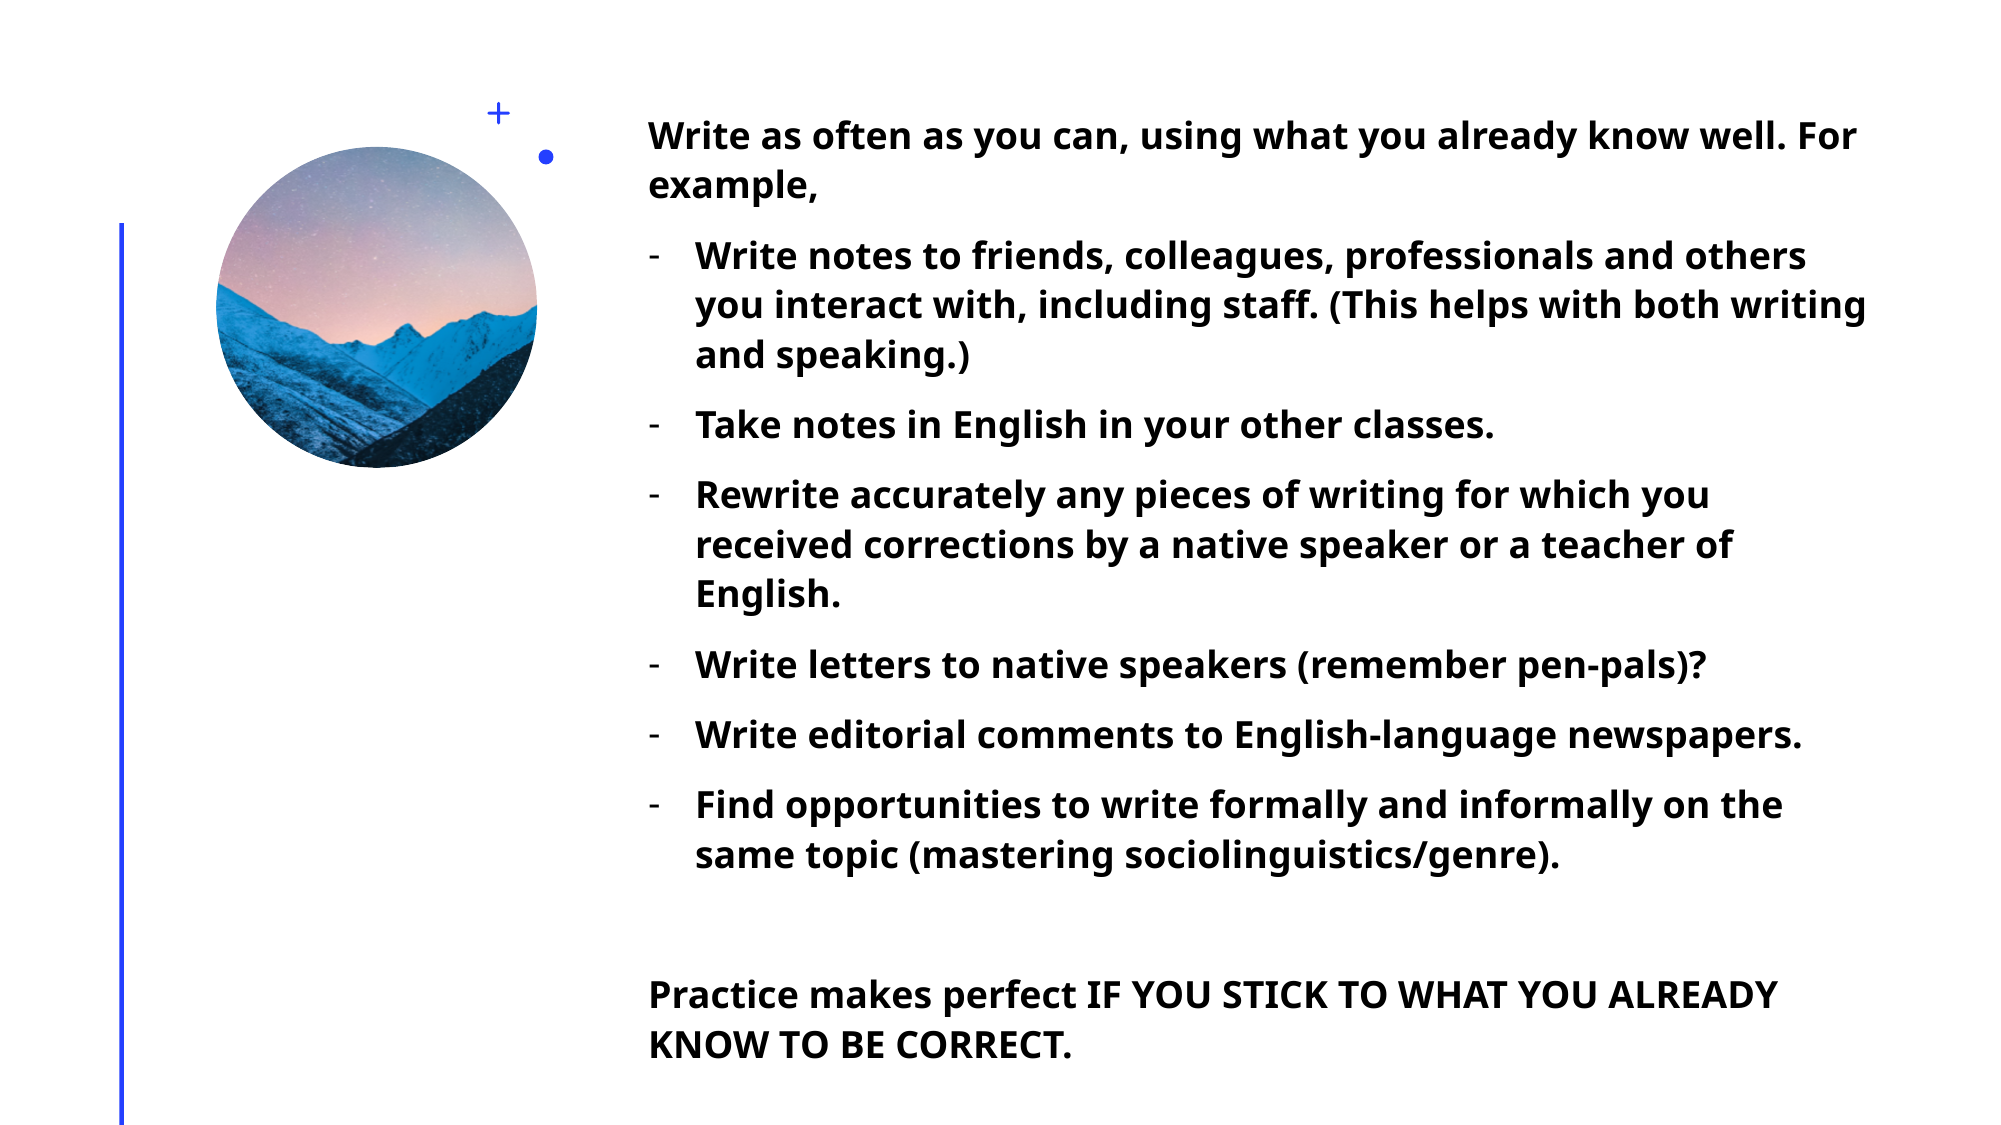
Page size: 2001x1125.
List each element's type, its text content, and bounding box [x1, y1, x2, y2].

picture [216, 146, 538, 468]
list Write as often as you can, using what you already know well. For example, Write notes to friends, colleagues, professionals and others you interact with, including staff. (This helps with both writing and speaking.) Take notes in English in your other classes. Rewrite accurately any pieces of writing for which you received corrections by a native speaker or a teacher of English. Write letters to native speakers (remember pen-pals)? Write editorial comments to English-language newspapers. Find opportunities to write formally and informally on the same topic (mastering sociolinguistics/genre). Practice makes perfect IF YOU STICK TO WHAT YOU ALREADY KNOW TO BE CORRECT. [648, 107, 1879, 1046]
